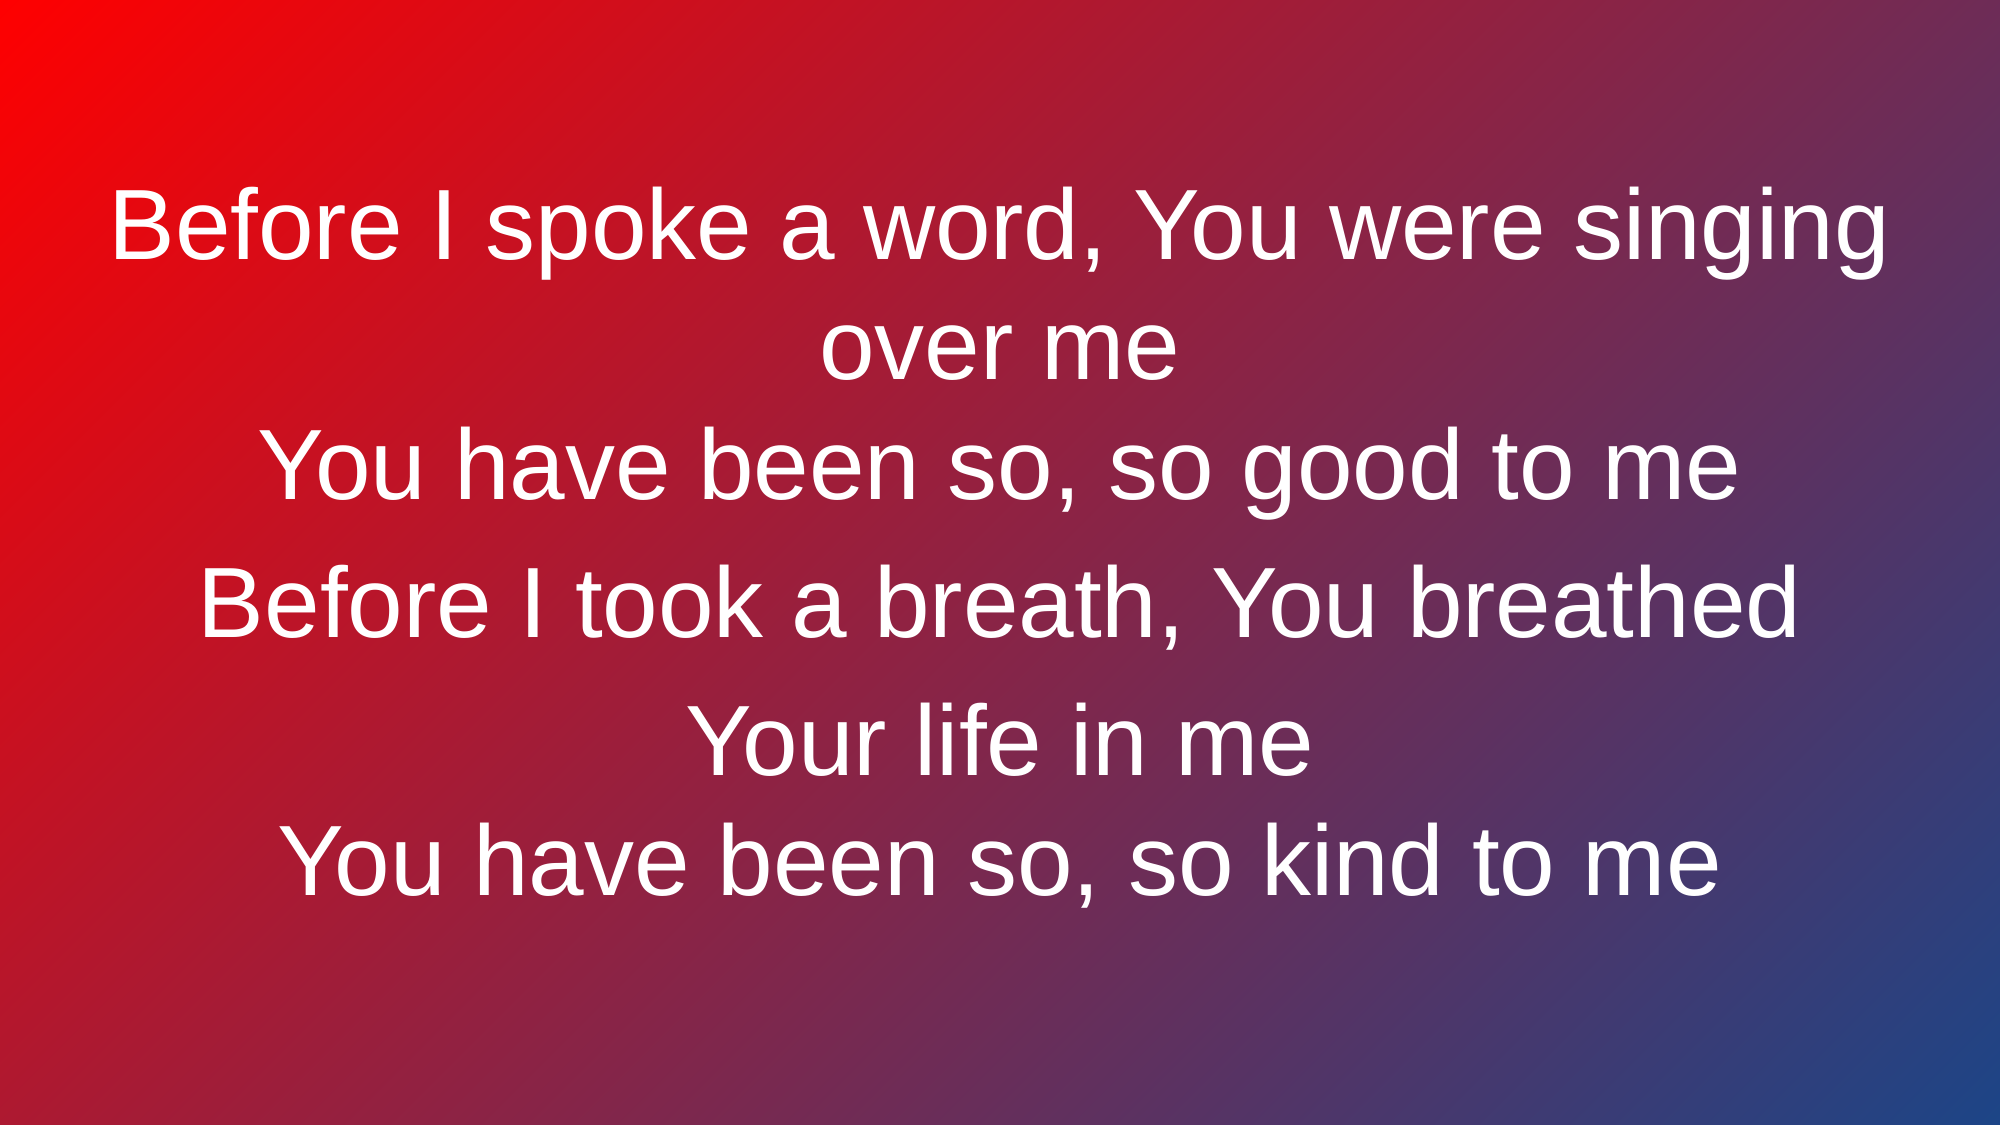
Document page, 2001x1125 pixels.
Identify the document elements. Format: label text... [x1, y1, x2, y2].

title Before I spoke a word, You were singing over me You have been so, so good to me Before I took a breath, You breathed Your life in me You have been so, so kind to me [68, 139, 1932, 1082]
